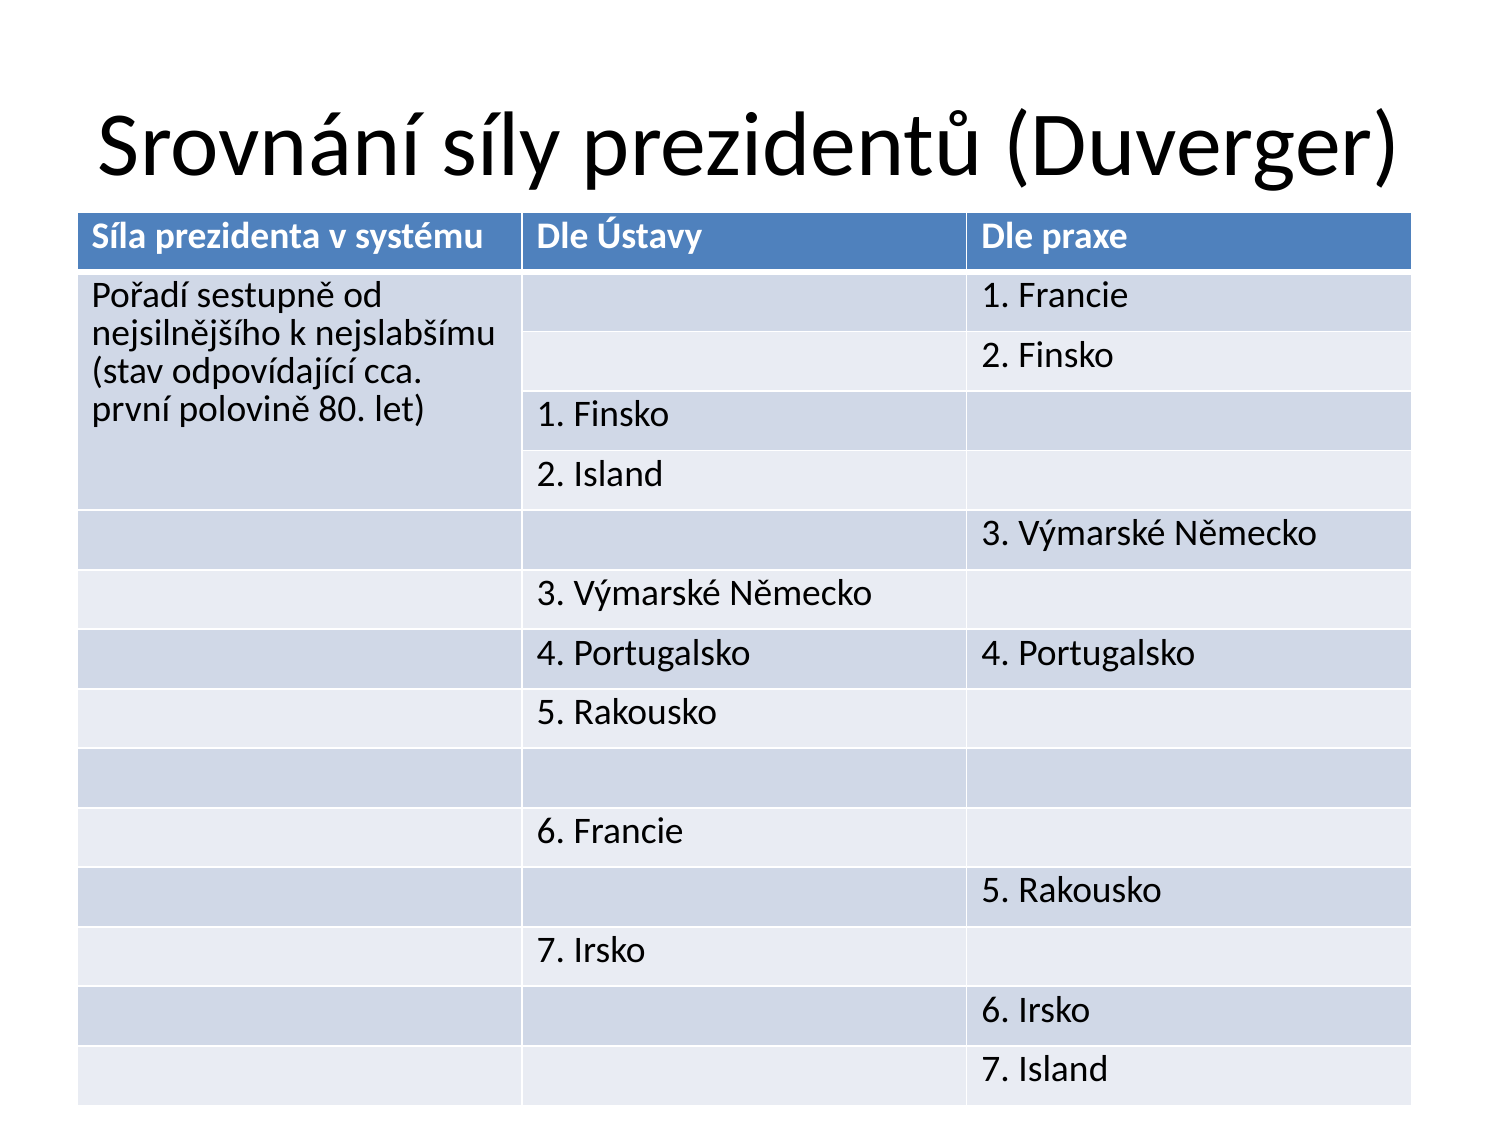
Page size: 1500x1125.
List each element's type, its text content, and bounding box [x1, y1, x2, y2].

table_cell 3. Výmarské Německo [523, 571, 966, 628]
table_header Síla prezidenta v systému [78, 213, 521, 269]
table_cell 1. Finsko [523, 392, 966, 450]
table_cell [78, 749, 521, 807]
table_cell [523, 749, 966, 807]
table_cell 4. Portugalsko [967, 630, 1411, 688]
table_cell [967, 392, 1411, 450]
table_cell 3. Výmarské Německo [967, 511, 1411, 569]
table_cell [967, 749, 1411, 807]
table_cell [523, 987, 966, 1045]
table_cell [523, 275, 966, 331]
table_cell [78, 868, 521, 926]
table_cell [78, 1047, 521, 1105]
table_cell [523, 332, 966, 390]
table_cell 2. Island [523, 451, 966, 509]
table_cell [523, 511, 966, 569]
table_header Dle praxe [967, 213, 1411, 269]
table_cell [78, 511, 521, 569]
table_header Dle Ústavy [523, 213, 966, 269]
table_cell [78, 987, 521, 1045]
table_cell 4. Portugalsko [523, 630, 966, 688]
table_cell 5. Rakousko [967, 868, 1411, 926]
table_cell [523, 868, 966, 926]
table_cell 6. Francie [523, 809, 966, 866]
table_cell 2. Finsko [967, 332, 1411, 390]
table_cell [967, 928, 1411, 985]
table_cell [78, 690, 521, 747]
table_cell 7. Irsko [523, 928, 966, 985]
table_cell [967, 571, 1411, 628]
table_cell 1. Francie [967, 275, 1411, 331]
table_cell 5. Rakousko [523, 690, 966, 747]
table_cell [967, 809, 1411, 866]
table_cell [523, 1047, 966, 1105]
table_cell [78, 630, 521, 688]
table_cell [967, 451, 1411, 509]
table_cell [967, 690, 1411, 747]
table_cell [78, 928, 521, 985]
table_cell 7. Island [967, 1047, 1411, 1105]
table_cell Pořadí sestupně od nejsilnějšího k nejslabšímu (stav odpovídající cca. první polovině 80. let) [78, 275, 521, 509]
table_cell [78, 571, 521, 628]
title Srovnání síly prezidentů (Duverger) [75, 45, 1425, 233]
table_cell [78, 809, 521, 866]
table_cell 6. Irsko [967, 987, 1411, 1045]
